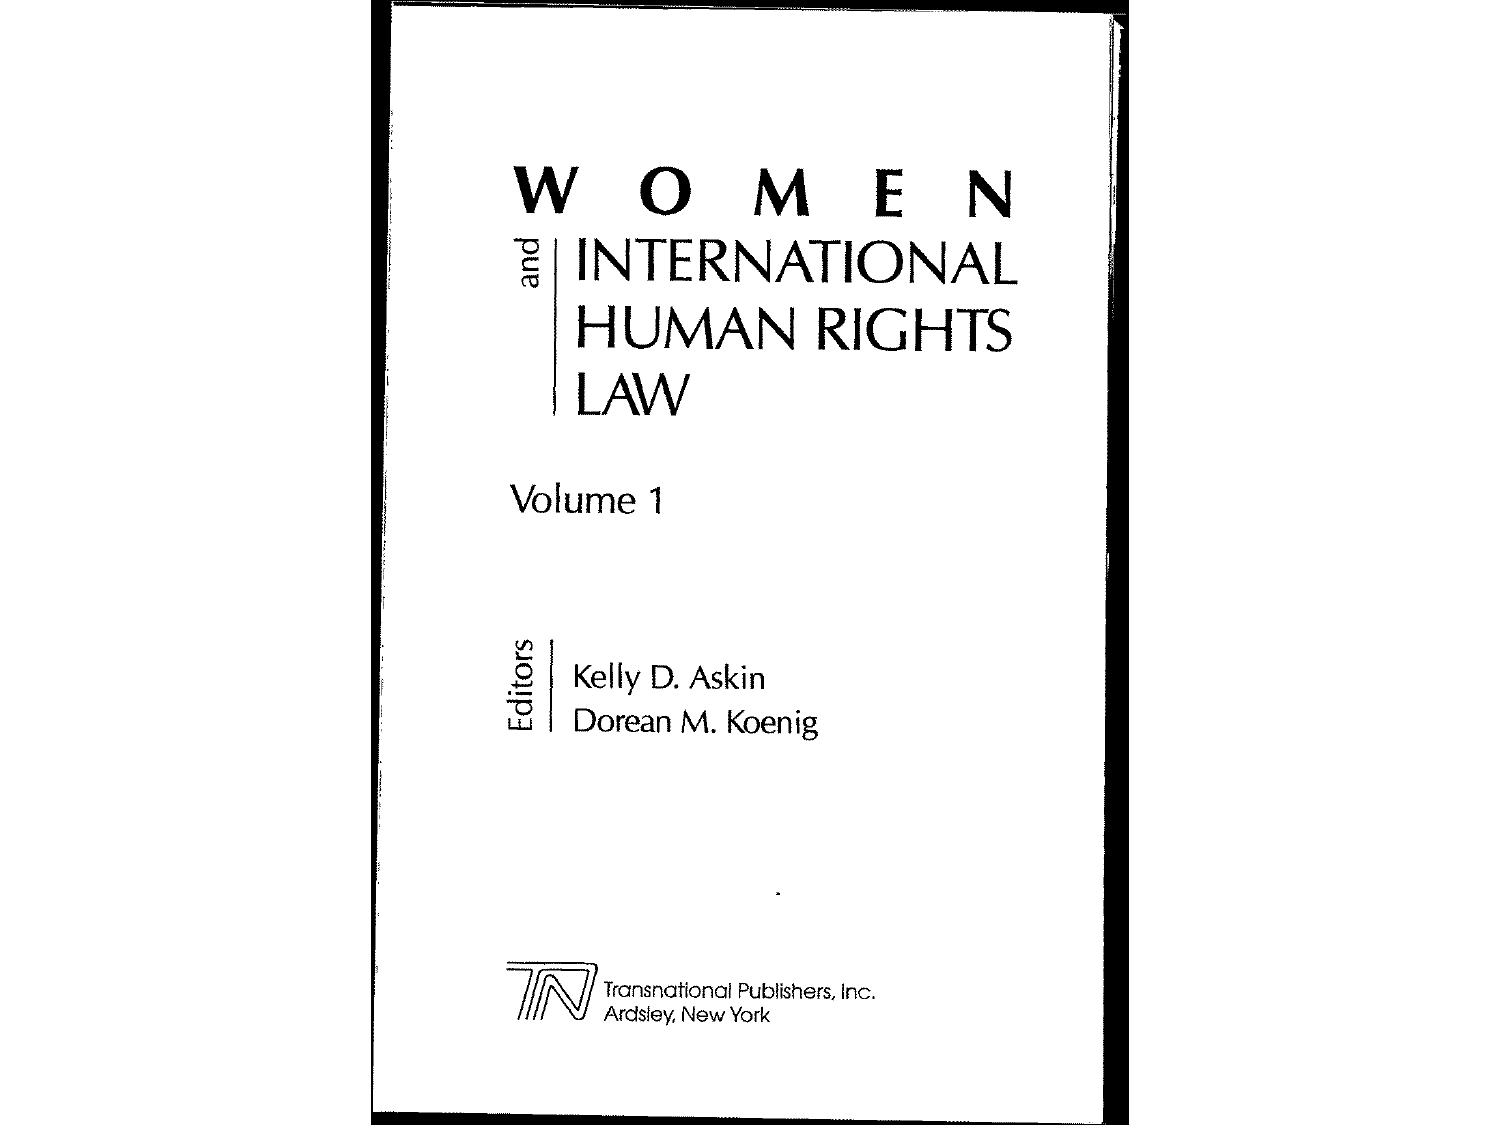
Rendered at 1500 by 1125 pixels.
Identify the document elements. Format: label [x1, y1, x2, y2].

picture [371, 0, 1129, 1125]
